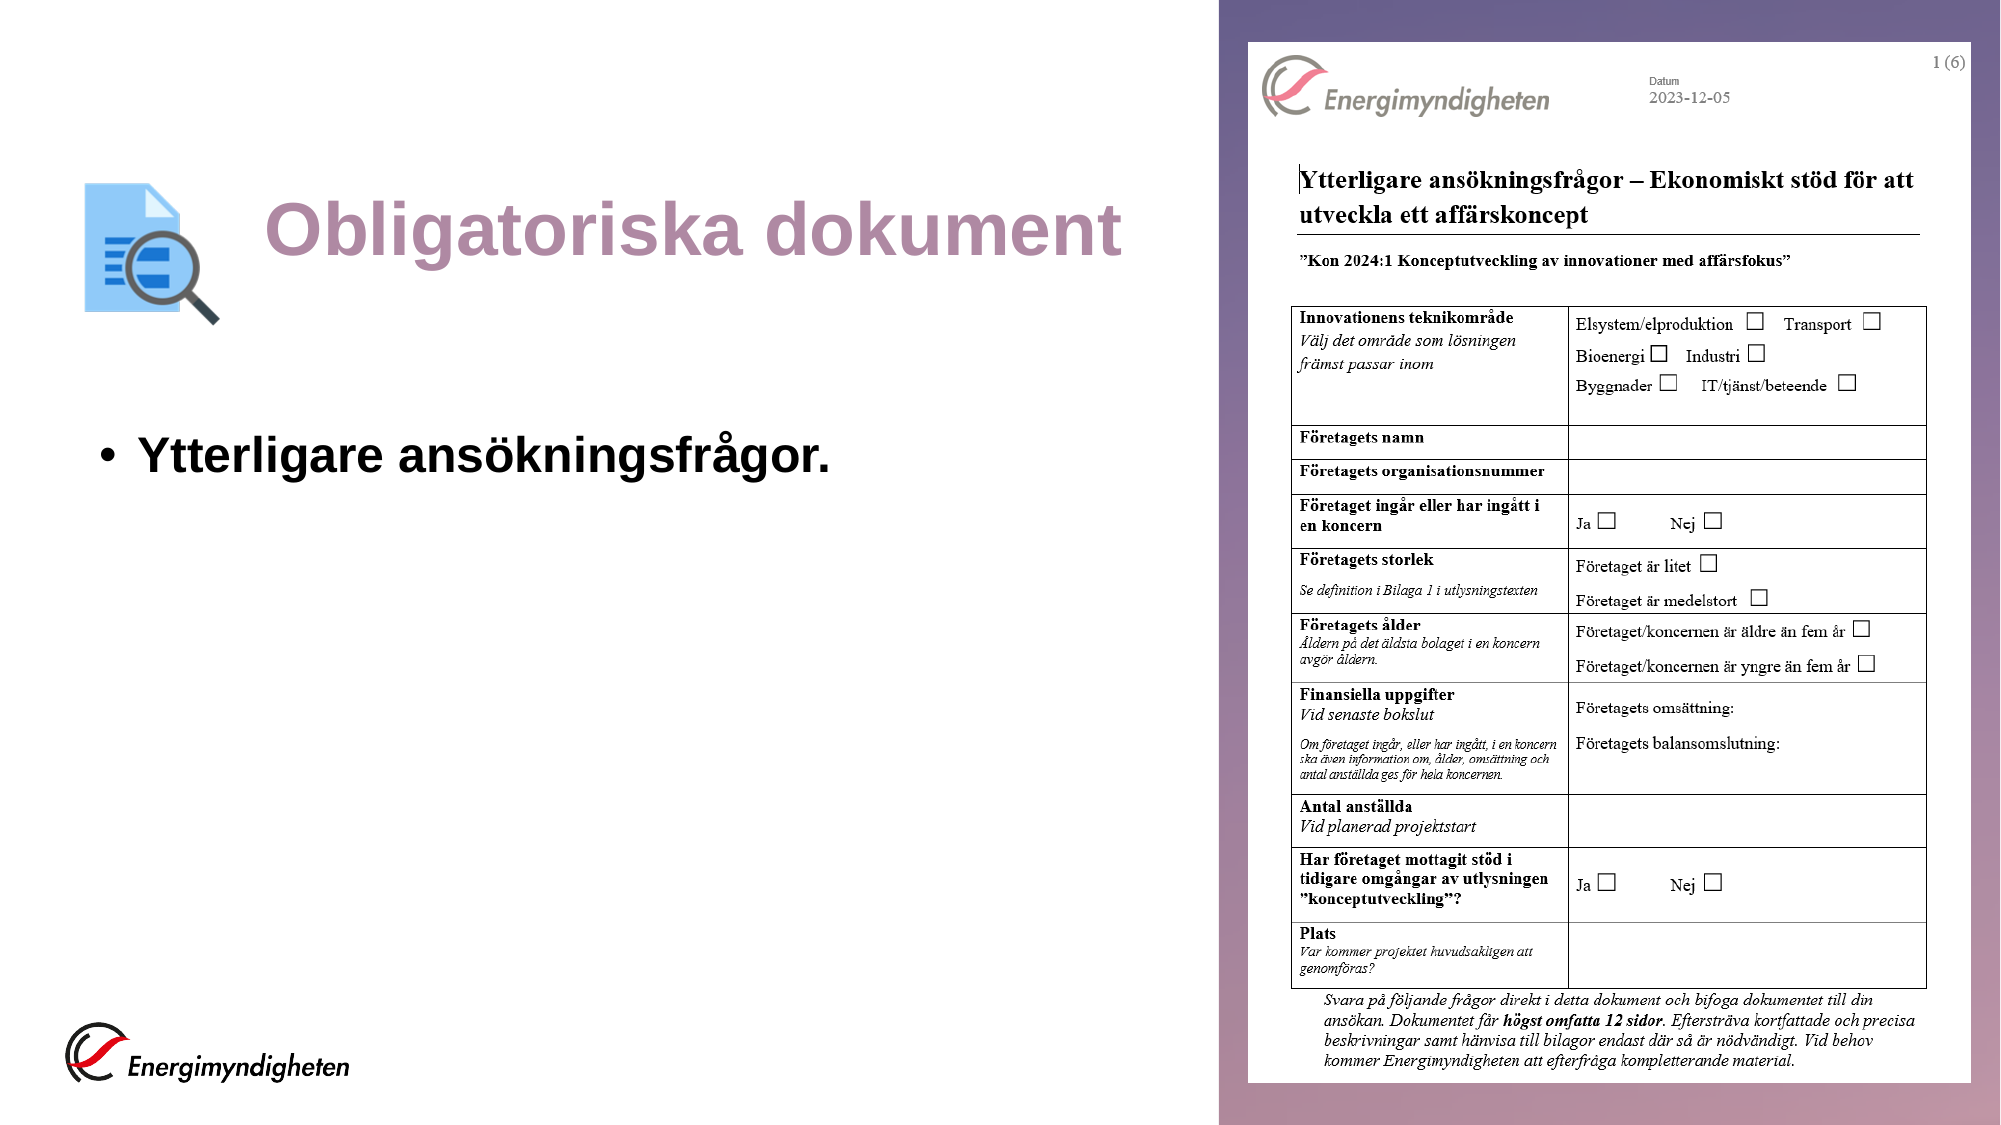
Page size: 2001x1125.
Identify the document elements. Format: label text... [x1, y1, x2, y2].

picture [1218, 0, 2001, 1125]
list Ytterligare ansökningsfrågor. [84, 422, 1218, 1072]
picture [68, 170, 230, 332]
title Obligatoriska dokument [249, 183, 1218, 404]
picture [65, 1022, 349, 1083]
